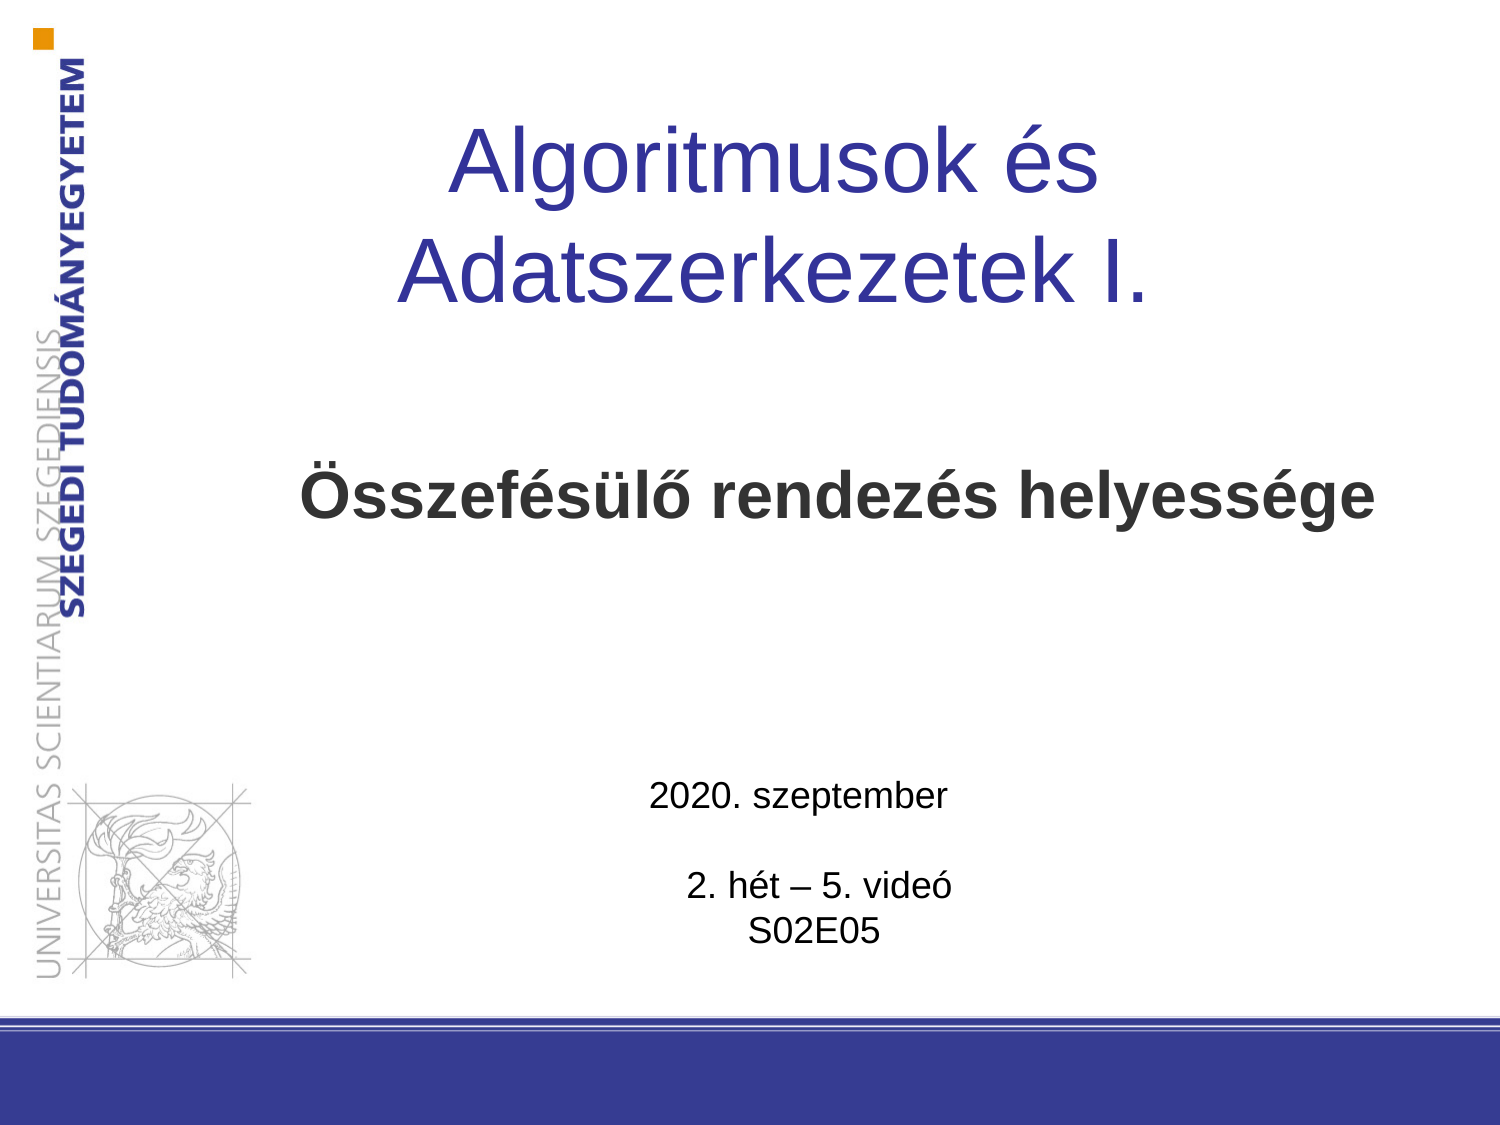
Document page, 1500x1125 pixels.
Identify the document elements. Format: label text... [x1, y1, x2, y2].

text_box Összefésülő rendezés helyessége [253, 444, 1424, 732]
text_box 2020. szeptember 2. hét – 5. videó S02E05 [633, 763, 1005, 824]
text_box Algoritmusok és Adatszerkezetek I. [137, 90, 1413, 332]
picture [0, 0, 1500, 1125]
